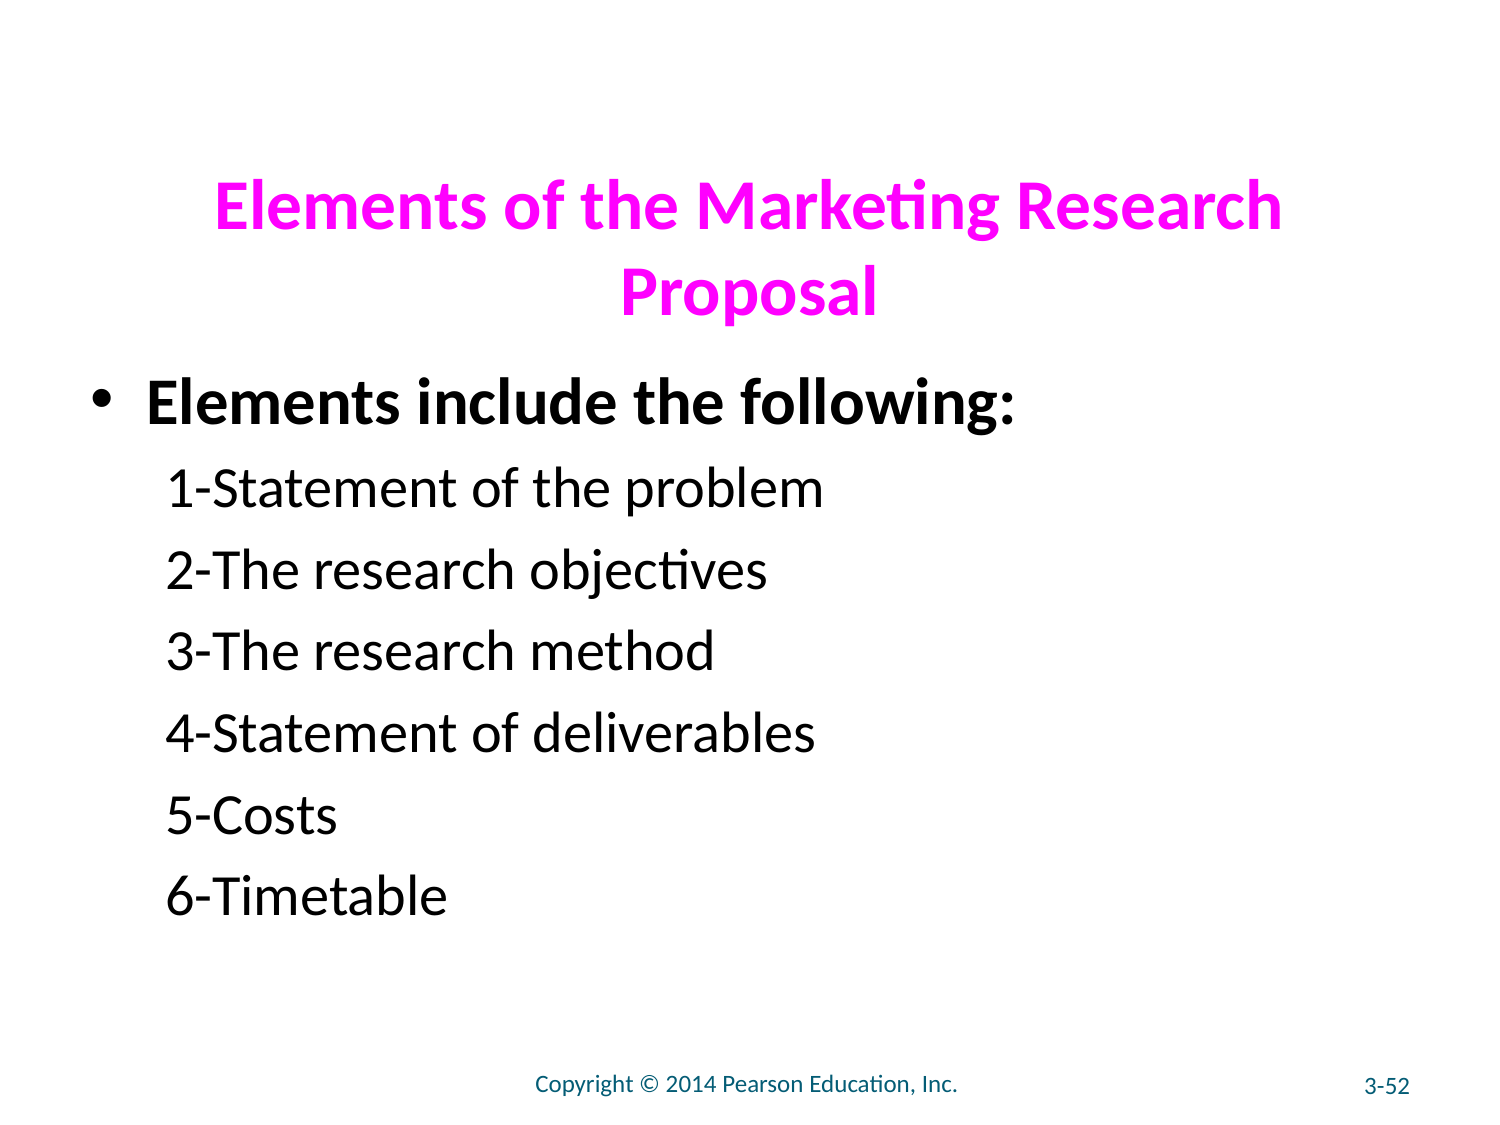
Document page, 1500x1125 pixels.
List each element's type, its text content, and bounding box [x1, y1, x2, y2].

picture [651, 1075, 658, 1082]
picture [652, 1085, 658, 1092]
list Elements include the following: 1-Statement of the problem 2-The research objectives 3-The research method 4-Statement of deliverables 5-Costs 6-Timetable [75, 350, 1425, 1071]
title Elements of the Marketing Research Proposal [75, 149, 1425, 338]
